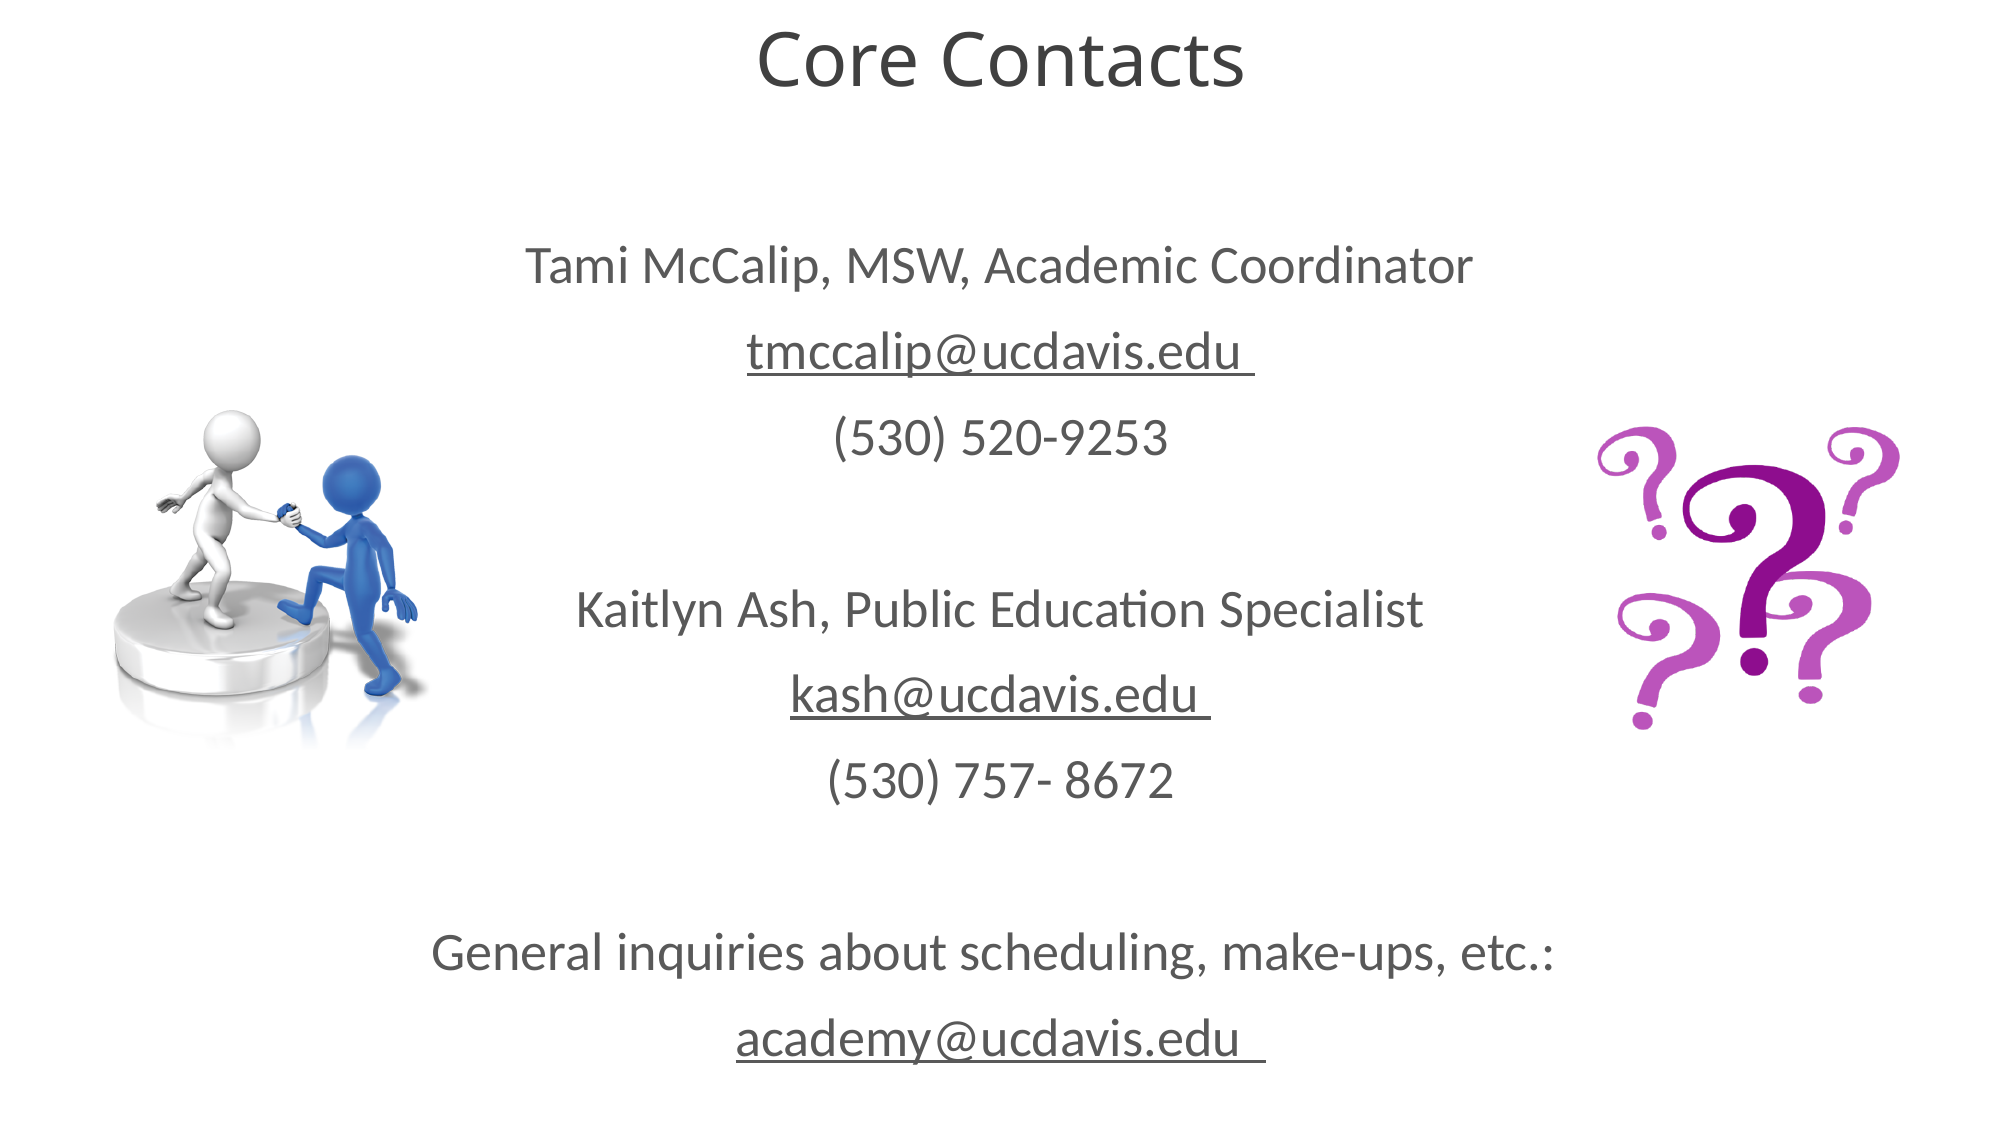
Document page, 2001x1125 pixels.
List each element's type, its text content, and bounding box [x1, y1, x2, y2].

title Core Contacts [325, 0, 1676, 125]
list Tami McCalip, MSW, Academic Coordinator tmccalip@ucdavis.edu (530) 520-9253 Kaitlyn Ash, Public Education Specialist kash@ucdavis.edu (530) 757- 8672 General inquiries about scheduling, make-ups, etc.: academy@ucdavis.edu [183, 222, 1819, 1125]
picture [1590, 417, 1911, 736]
picture [84, 404, 453, 750]
